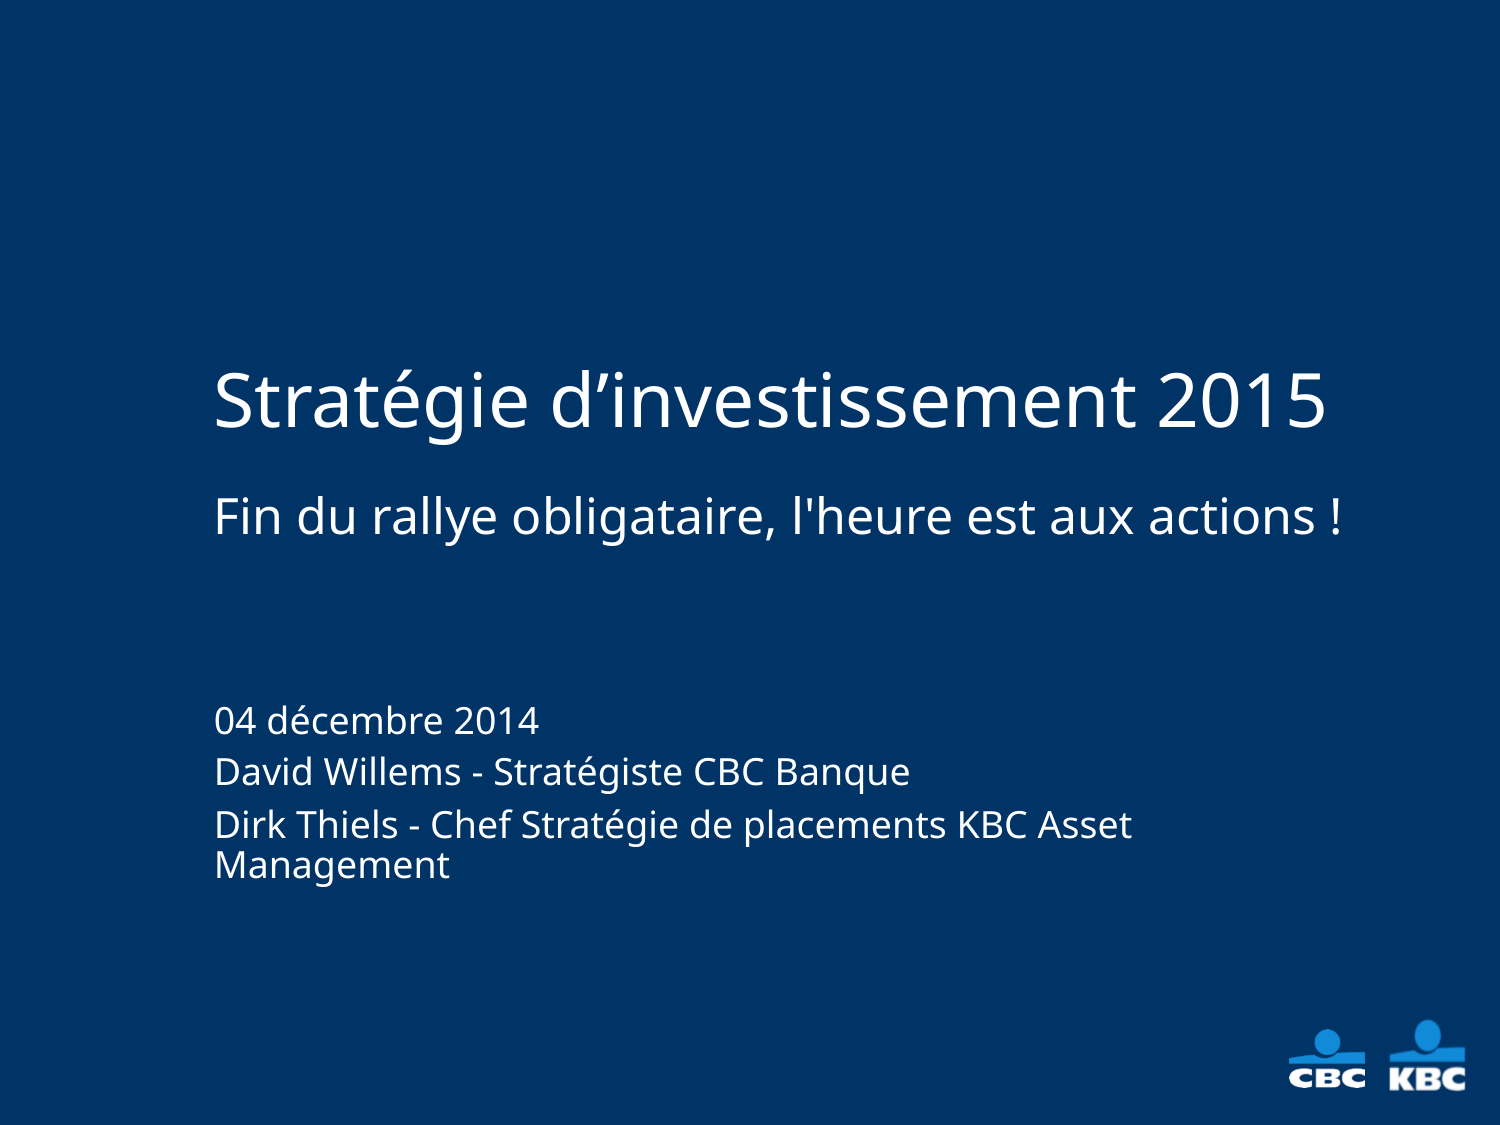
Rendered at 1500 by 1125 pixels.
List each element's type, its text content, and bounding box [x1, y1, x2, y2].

list 04 décembre 2014 David Willems - Stratégiste CBC Banque Dirk Thiels - Chef Stratégie de placements KBC Asset Management [213, 711, 1350, 1012]
title Stratégie d’investissement 2015 Fin du rallye obligataire, l'heure est aux actions ! [213, 303, 1350, 545]
picture [1378, 1015, 1477, 1102]
picture [1289, 1029, 1365, 1088]
